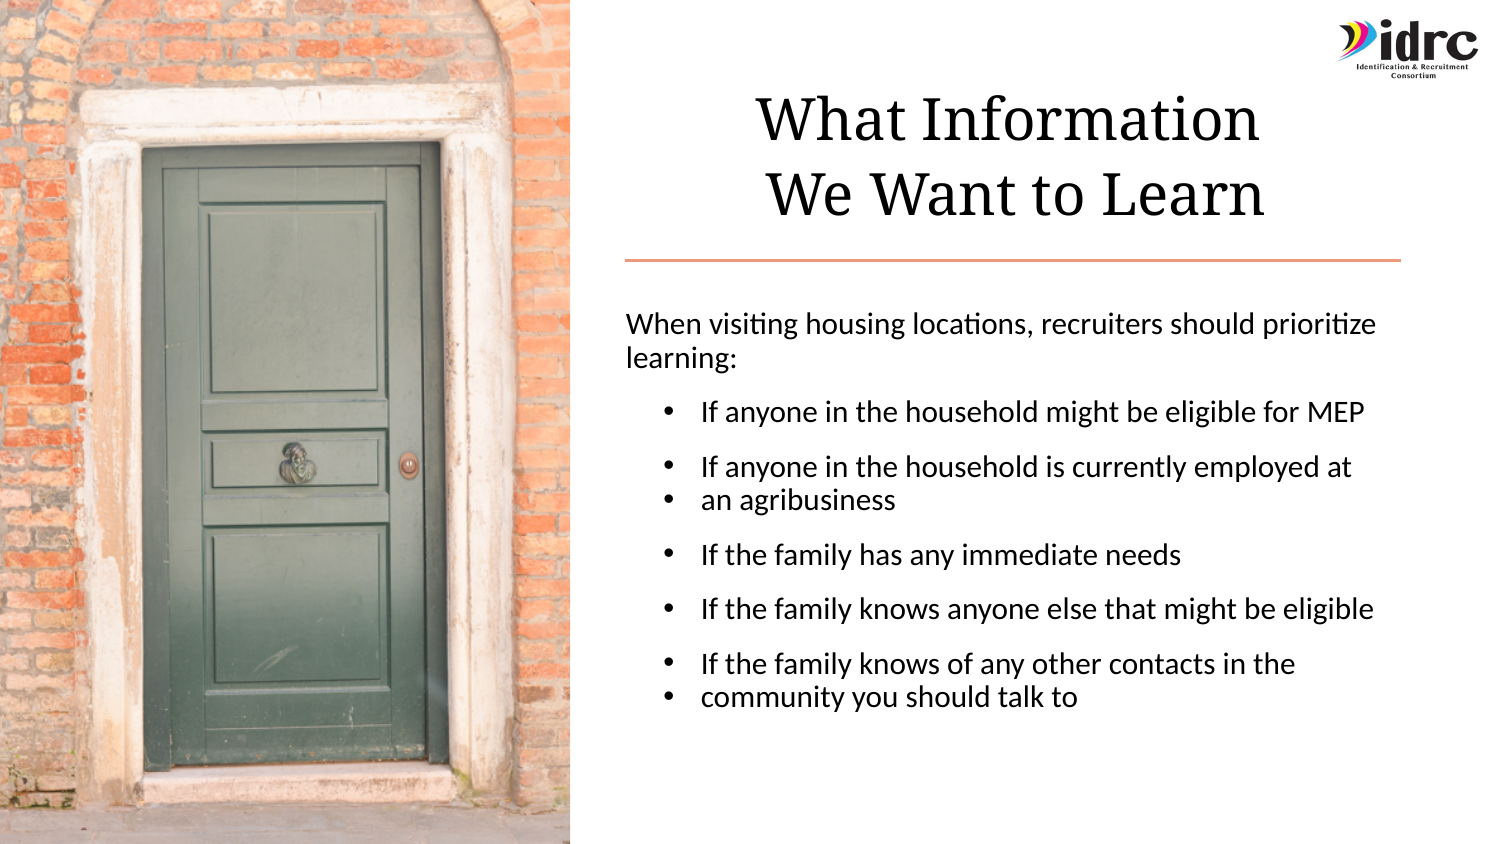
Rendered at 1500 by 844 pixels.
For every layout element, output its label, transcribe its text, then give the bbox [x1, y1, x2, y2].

text_box What Information We Want to Learn [610, 77, 1422, 236]
text_box When visiting housing locations, recruiters should prioritize learning: If anyone in the household might be eligible for MEP If anyone in the household is currently employed at an agribusiness If the family has any immediate needs If the family knows anyone else that might be eligible If the family knows of any other contacts in the community you should talk to [610, 299, 1422, 766]
picture [0, 0, 571, 844]
picture [1334, 11, 1488, 89]
